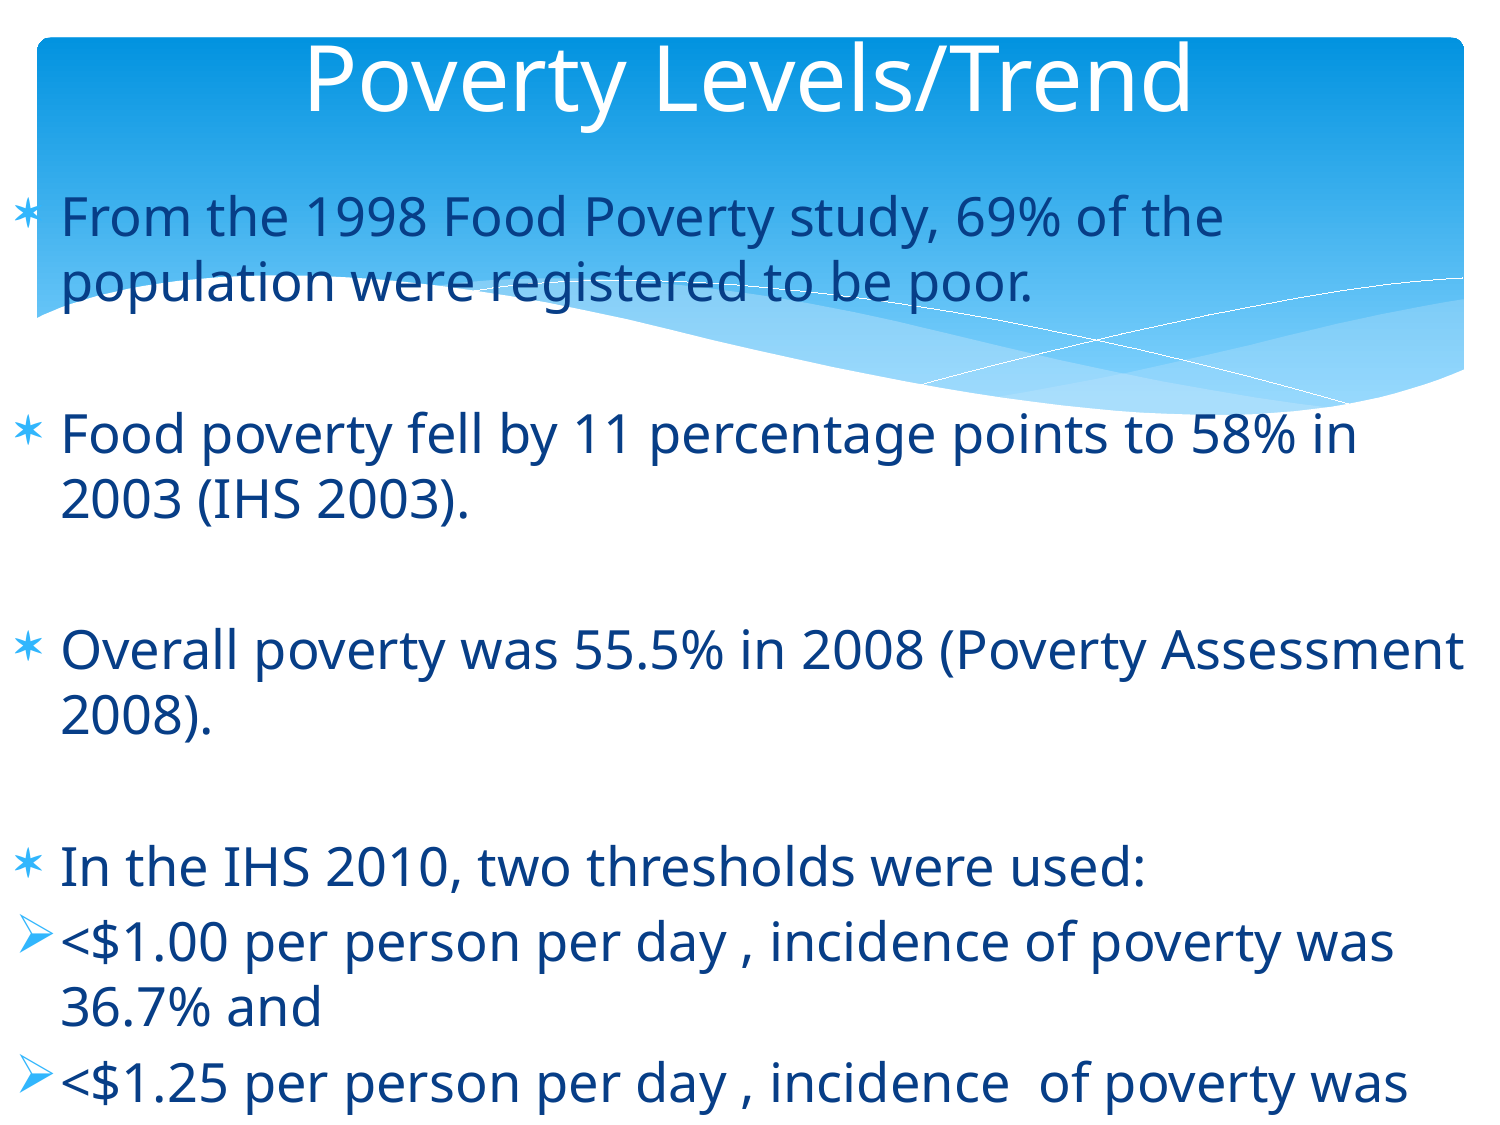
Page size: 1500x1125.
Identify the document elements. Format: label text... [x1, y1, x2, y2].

title Poverty Levels/Trend [75, 0, 1425, 150]
list From the 1998 Food Poverty study, 69% of the population were registered to be poor. Food poverty fell by 11 percentage points to 58% in 2003 (IHS 2003). Overall poverty was 55.5% in 2008 (Poverty Assessment 2008). In the IHS 2010, two thresholds were used: <$1.00 per person per day , incidence of poverty was 36.7% and <$1.25 per person per day , incidence of poverty was 48.4% [0, 174, 1500, 1125]
